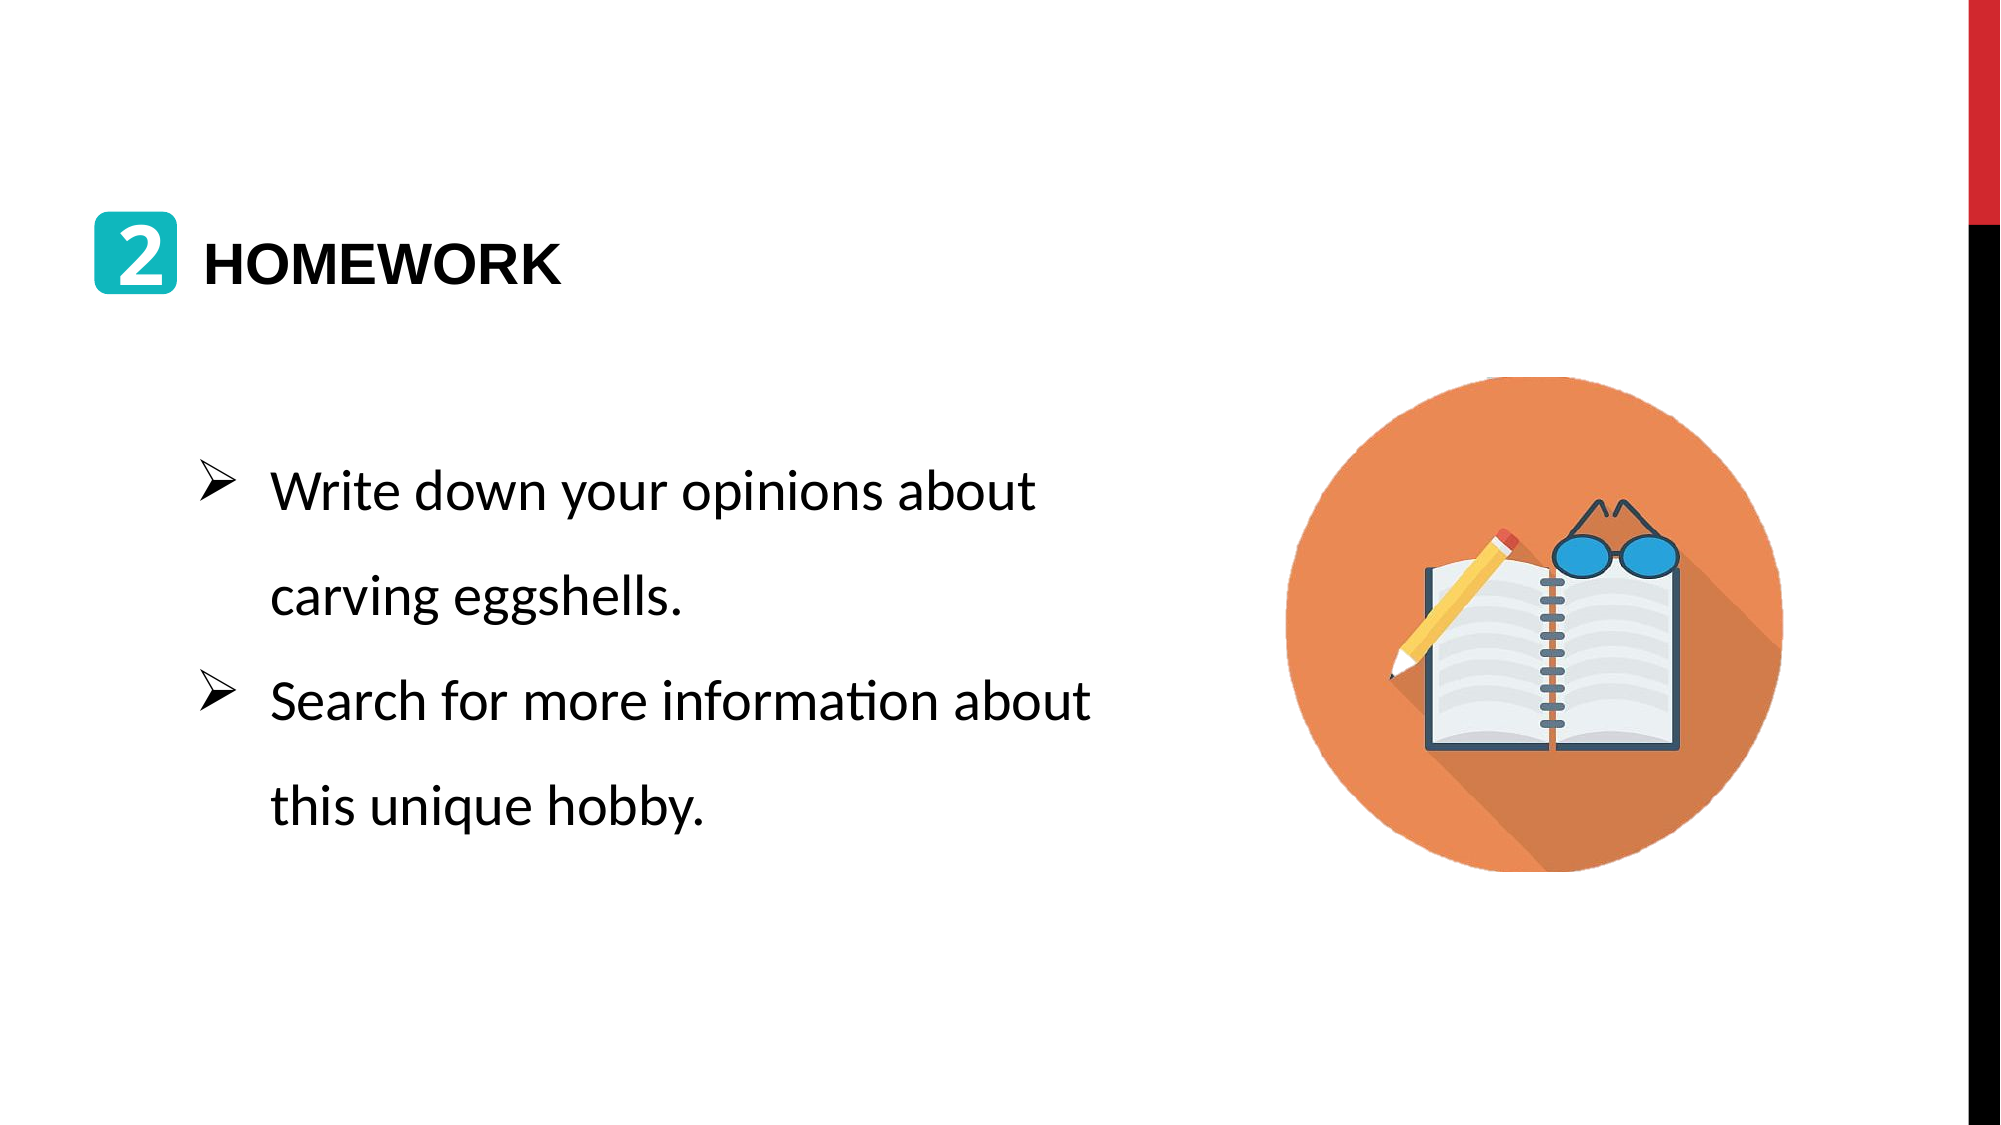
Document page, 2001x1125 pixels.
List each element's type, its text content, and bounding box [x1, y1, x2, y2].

text_box [92, 210, 103, 296]
text_box HOMEWORK [188, 218, 1963, 304]
text_box 2 [103, 194, 169, 310]
picture [1179, 376, 1889, 872]
text_box Write down your opinions about carving eggshells. Search for more information about this unique hobby. [180, 410, 1178, 845]
text_box [169, 210, 180, 296]
